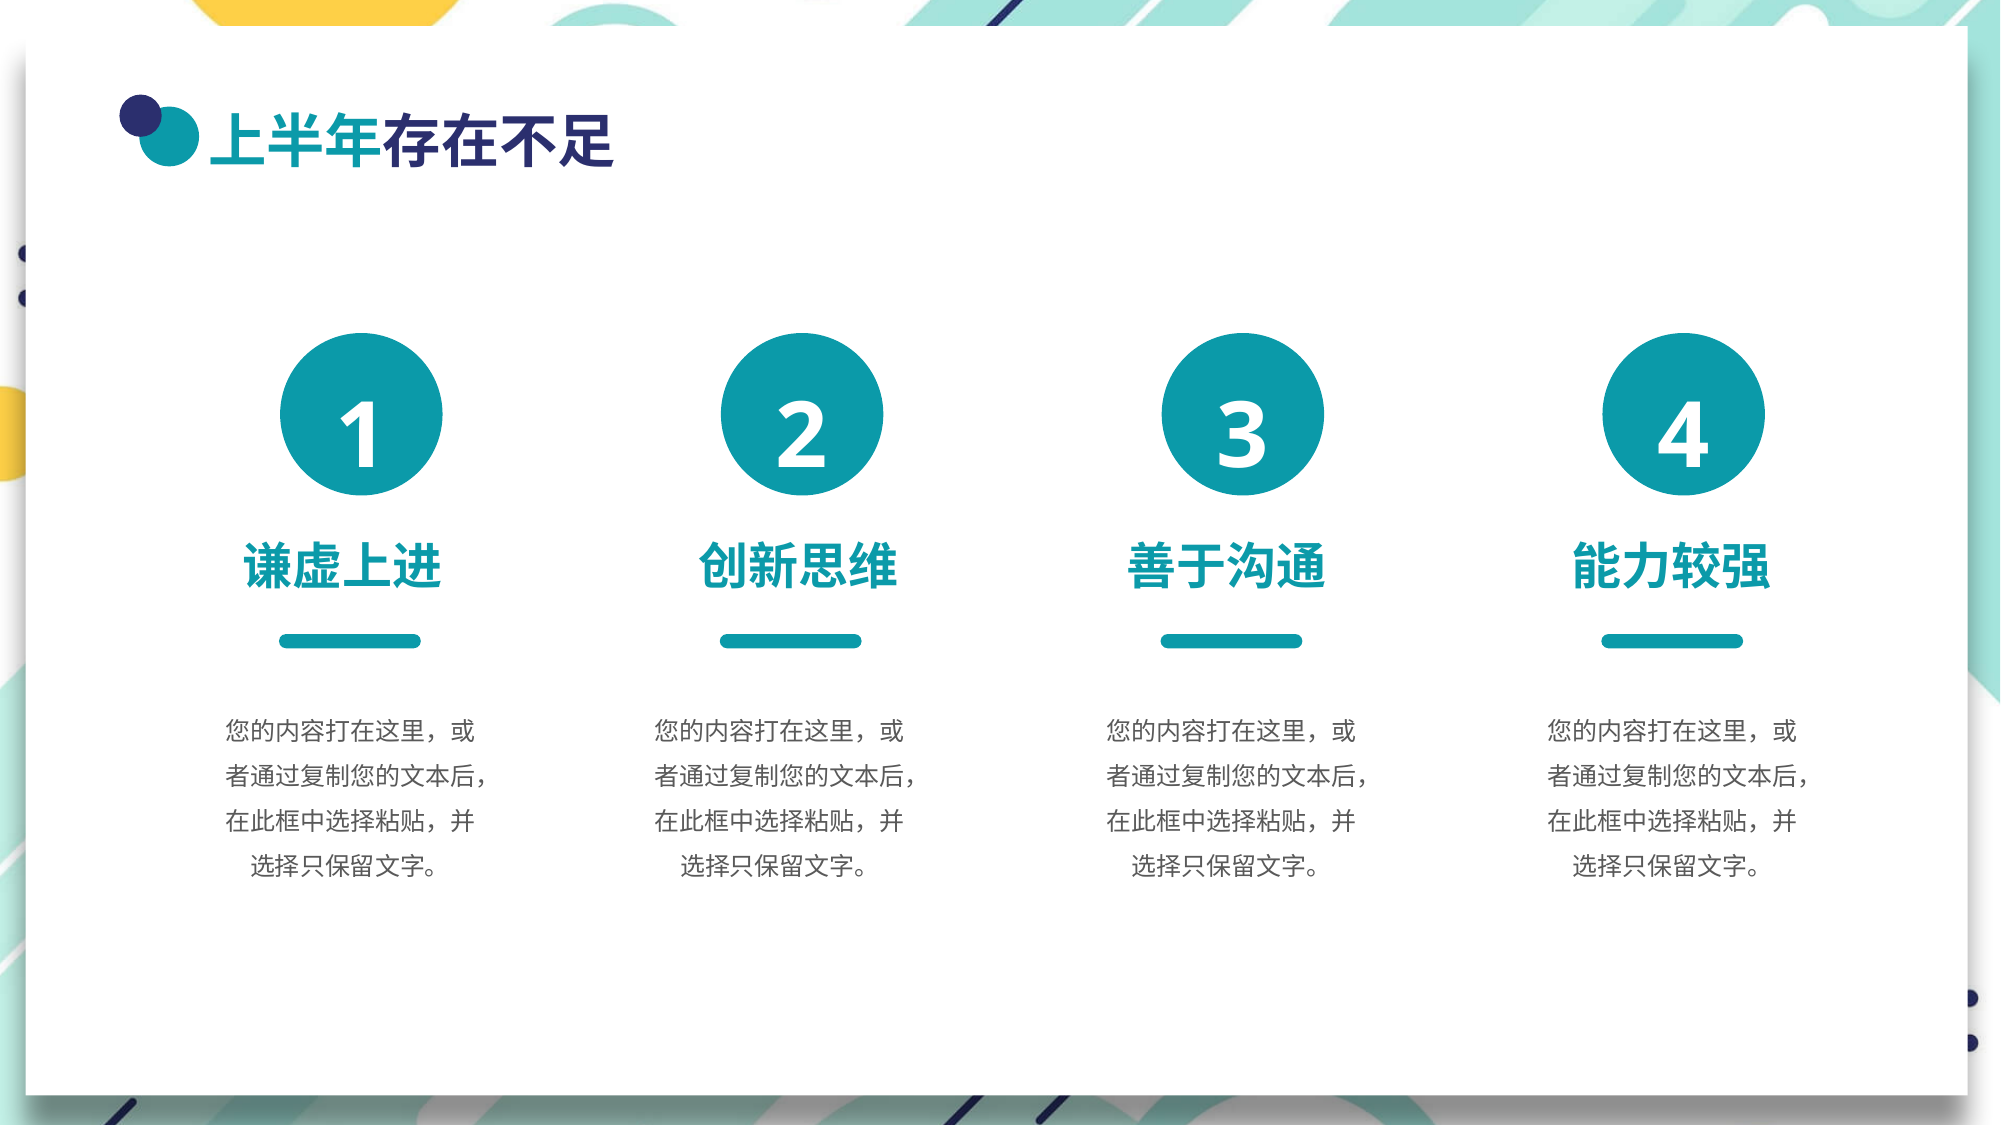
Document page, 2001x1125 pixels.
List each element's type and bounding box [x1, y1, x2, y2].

picture [0, 0, 2001, 1125]
text_box [1448, 332, 1895, 936]
text_box [119, 332, 566, 936]
text_box [119, 75, 643, 175]
text_box [1004, 332, 1448, 936]
text_box [575, 332, 1004, 936]
